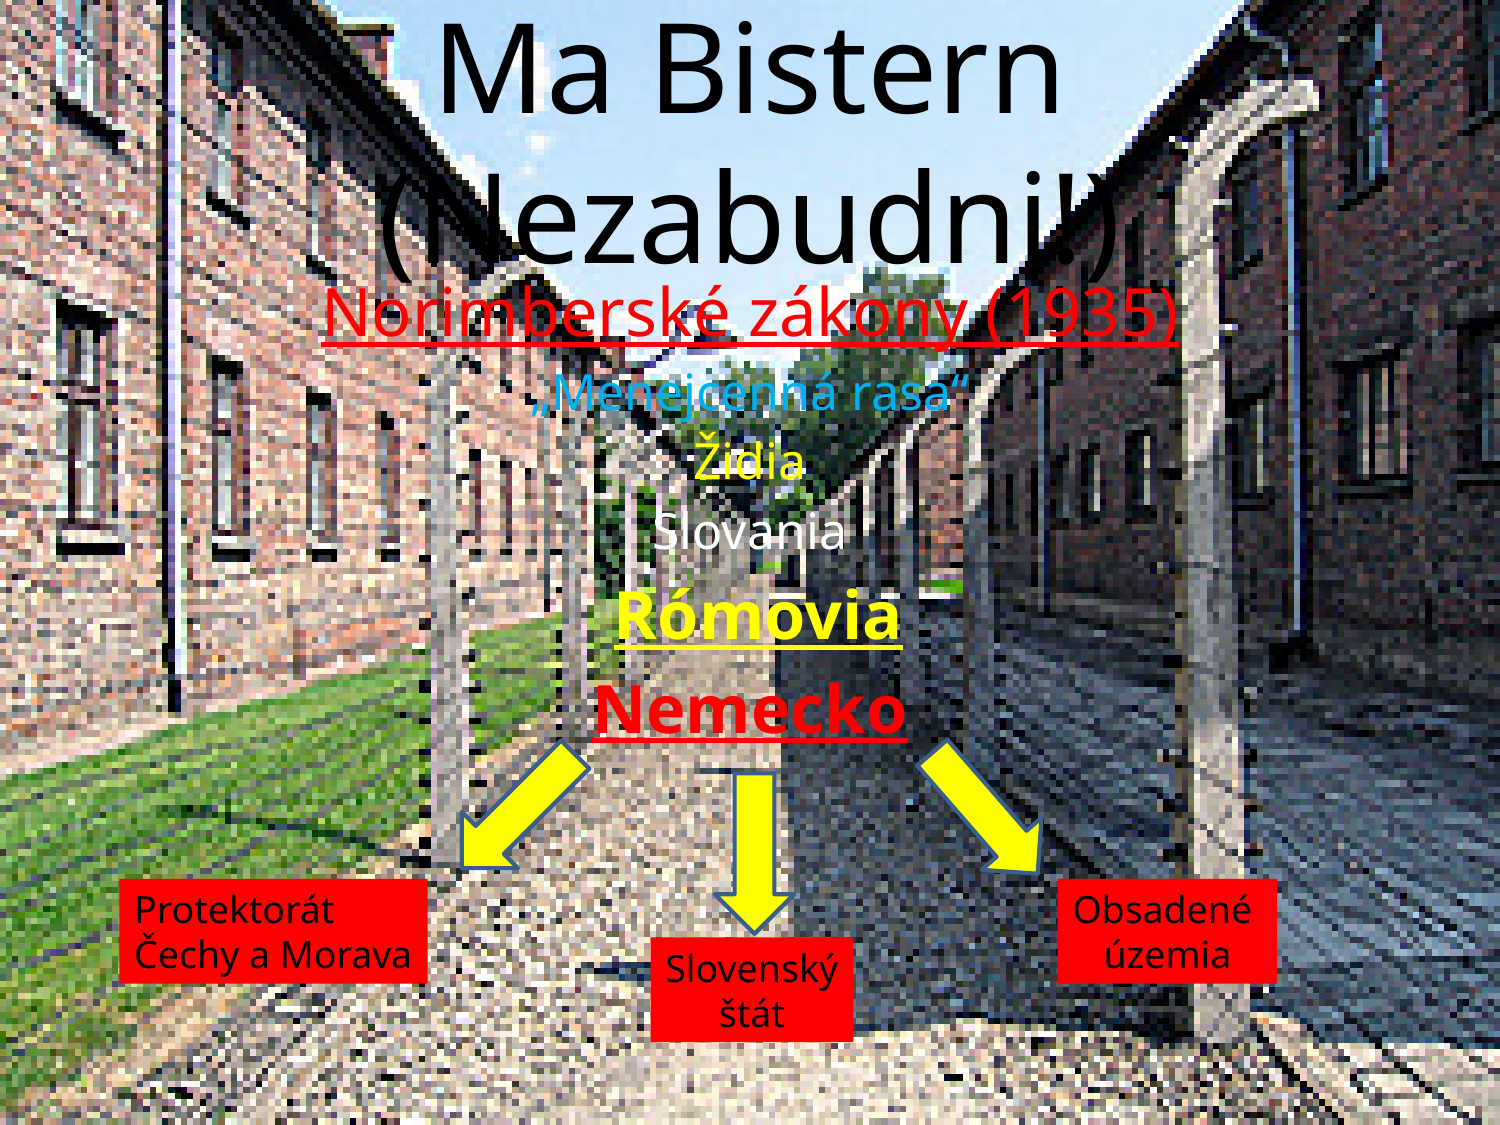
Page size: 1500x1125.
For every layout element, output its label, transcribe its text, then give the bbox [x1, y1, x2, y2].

text_box [915, 737, 1044, 876]
text_box Obsadené územia [1057, 878, 1278, 984]
list Norimberské zákony (1935) „Menejcenná rasa“ Židia Slovania Rómovia Nemecko [75, 262, 1425, 1005]
text_box Slovenský štát [650, 937, 854, 1043]
text_box [712, 771, 797, 936]
text_box [459, 738, 592, 871]
text_box Protektorát Čechy a Morava [119, 878, 428, 984]
title Ma Bistern (Nezabudni!) [75, 45, 1425, 233]
picture [0, 0, 1500, 1125]
